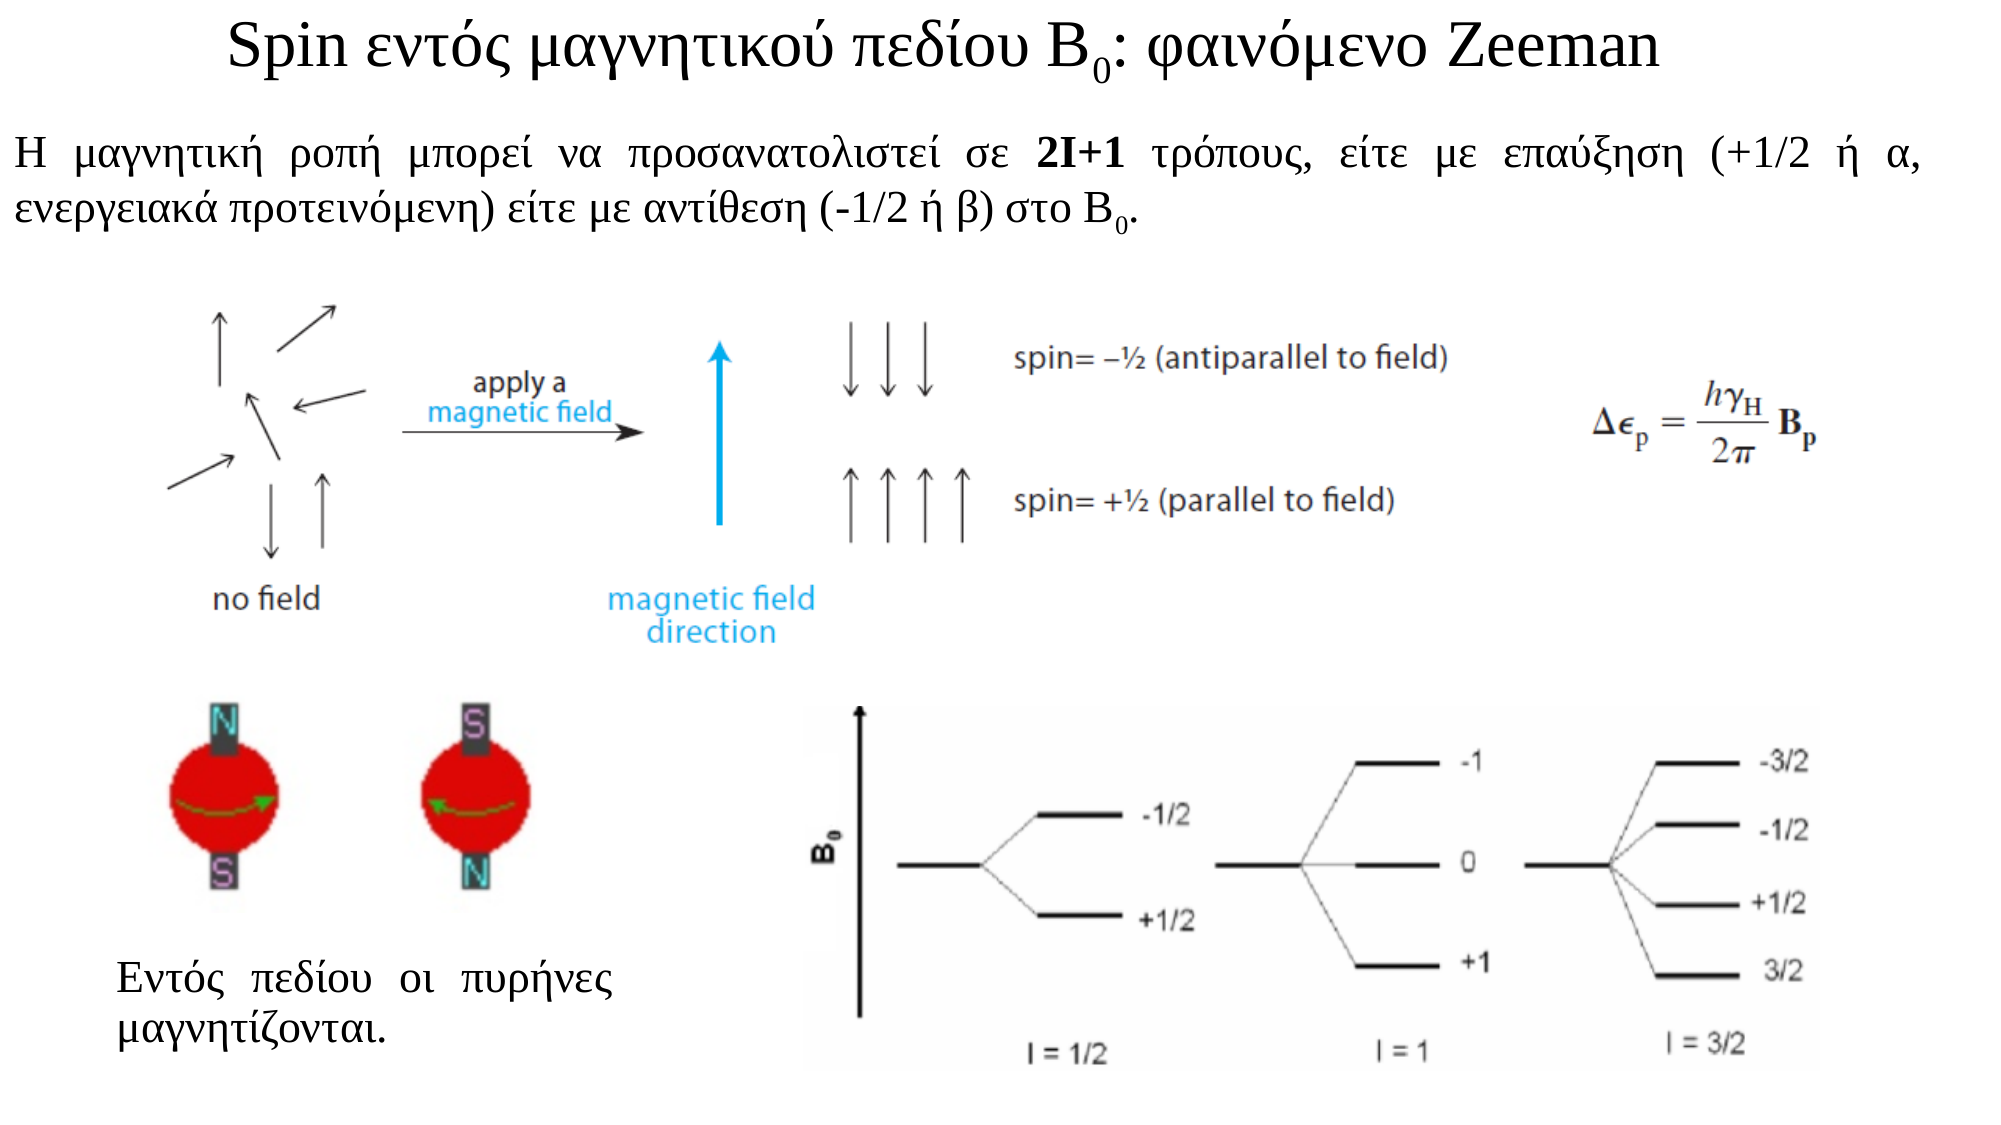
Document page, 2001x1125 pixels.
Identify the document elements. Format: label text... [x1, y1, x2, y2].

picture [803, 706, 1820, 1071]
text_box Spin εντός μαγνητικού πεδίου Β0: φαινόμενο Zeeman [194, 0, 1695, 91]
picture [143, 687, 555, 913]
picture [1550, 373, 1863, 483]
picture [143, 289, 1464, 654]
text_box Εντός πεδίου οι πυρήνες μαγνητίζονται. [101, 946, 628, 1060]
text_box Η μαγνητική ροπή μπορεί να προσανατολιστεί σε 2Ι+1 τρόπους, είτε με επαύξηση (+1/2 ή α, ενεργειακά προτεινόμενη) είτε με αντίθεση (-1/2 ή β) στο Β0. [0, 120, 1937, 242]
